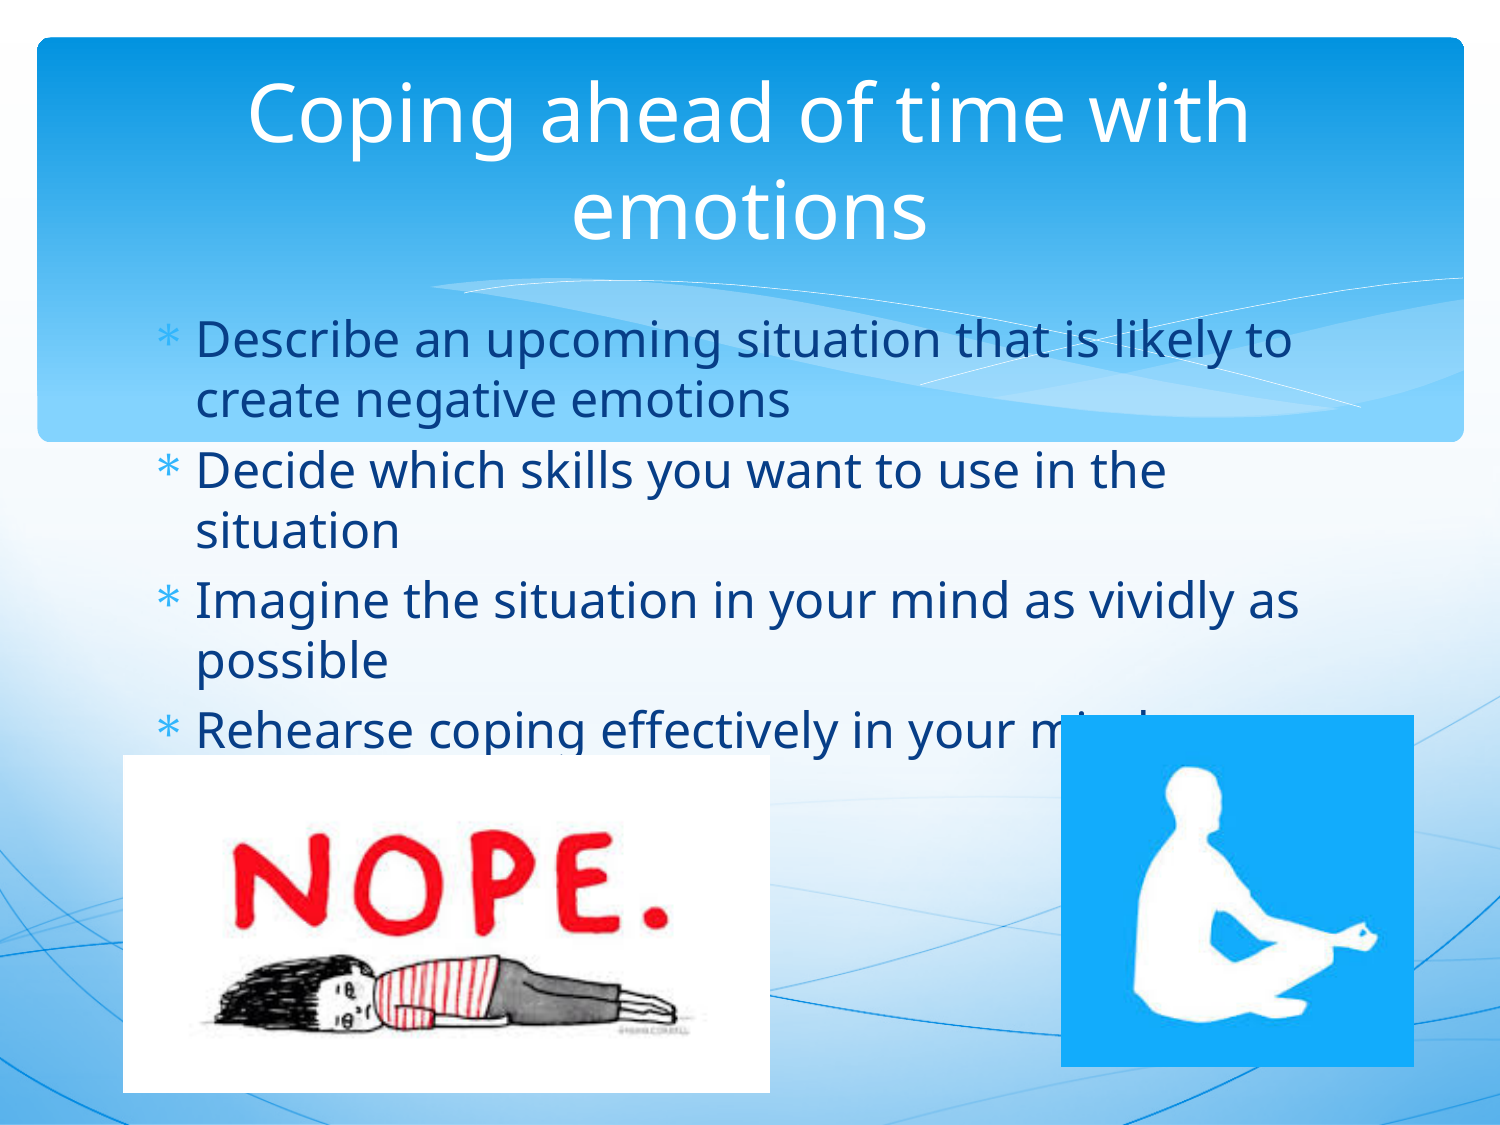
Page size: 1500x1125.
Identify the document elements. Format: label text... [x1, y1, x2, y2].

picture [0, 0, 1500, 1125]
title Coping ahead of time with emotions [74, 54, 1426, 262]
list Describe an upcoming situation that is likely to create negative emotions Decide which skills you want to use in the situation Imagine the situation in your mind as vividly as possible Rehearse coping effectively in your mind [142, 299, 1359, 1006]
